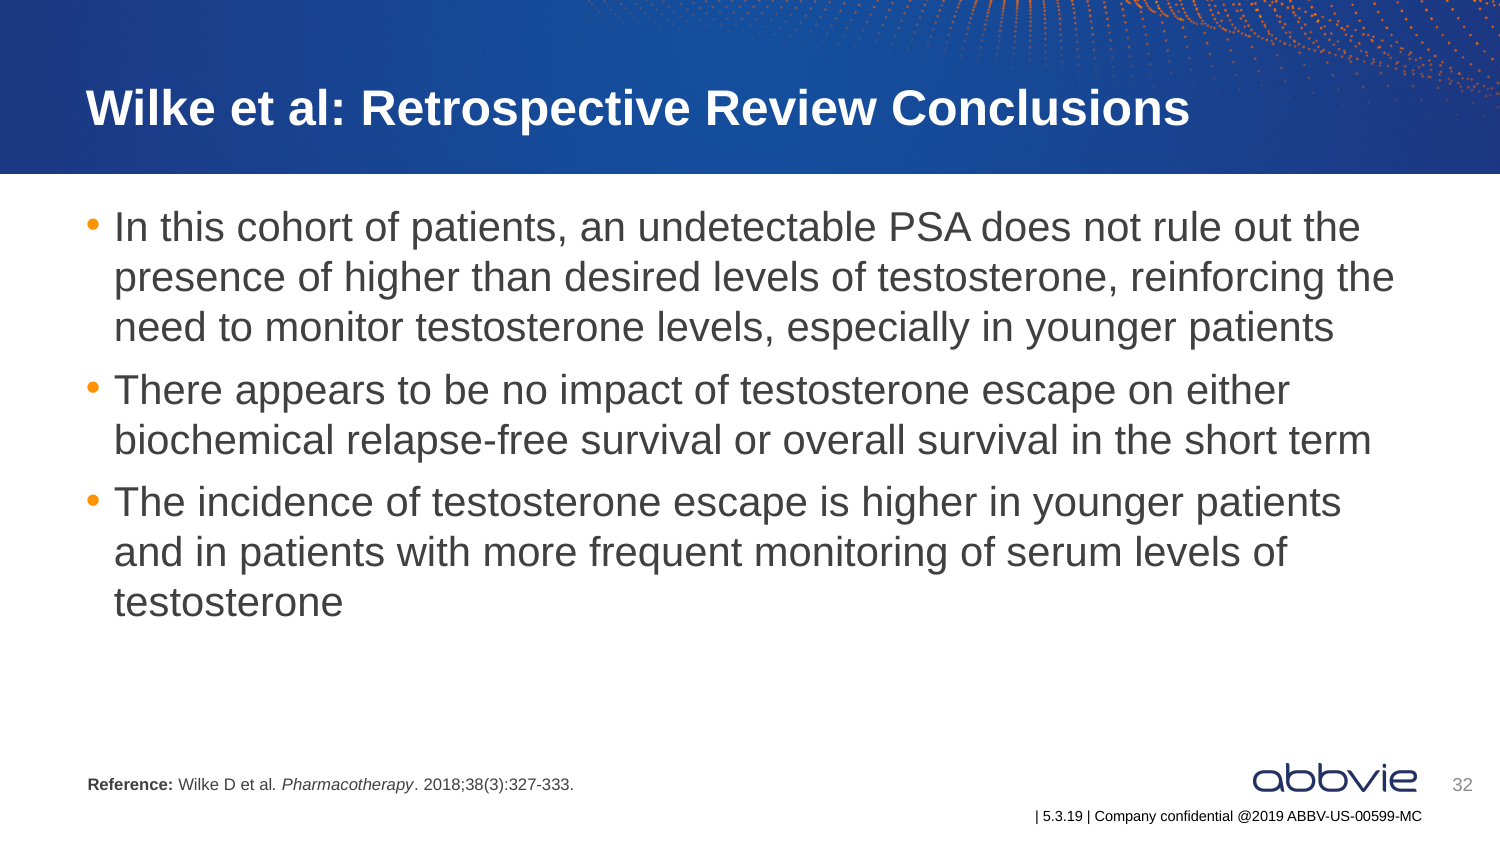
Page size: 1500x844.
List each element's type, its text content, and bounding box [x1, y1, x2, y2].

list In this cohort of patients, an undetectable PSA does not rule out the presence of higher than desired levels of testosterone, reinforcing the need to monitor testosterone levels, especially in younger patients There appears to be no impact of testosterone escape on either biochemical relapse-free survival or overall survival in the short term The incidence of testosterone escape is higher in younger patients and in patients with more frequent monitoring of serum levels of testosterone [70, 192, 1431, 760]
text_box Reference: Wilke D et al. Pharmacotherapy. 2018;38(3):327-333. [78, 721, 1441, 794]
title Wilke et al: Retrospective Review Conclusions [70, 44, 1431, 174]
picture [0, 0, 1500, 174]
slide_number 32 [1150, 761, 1489, 806]
